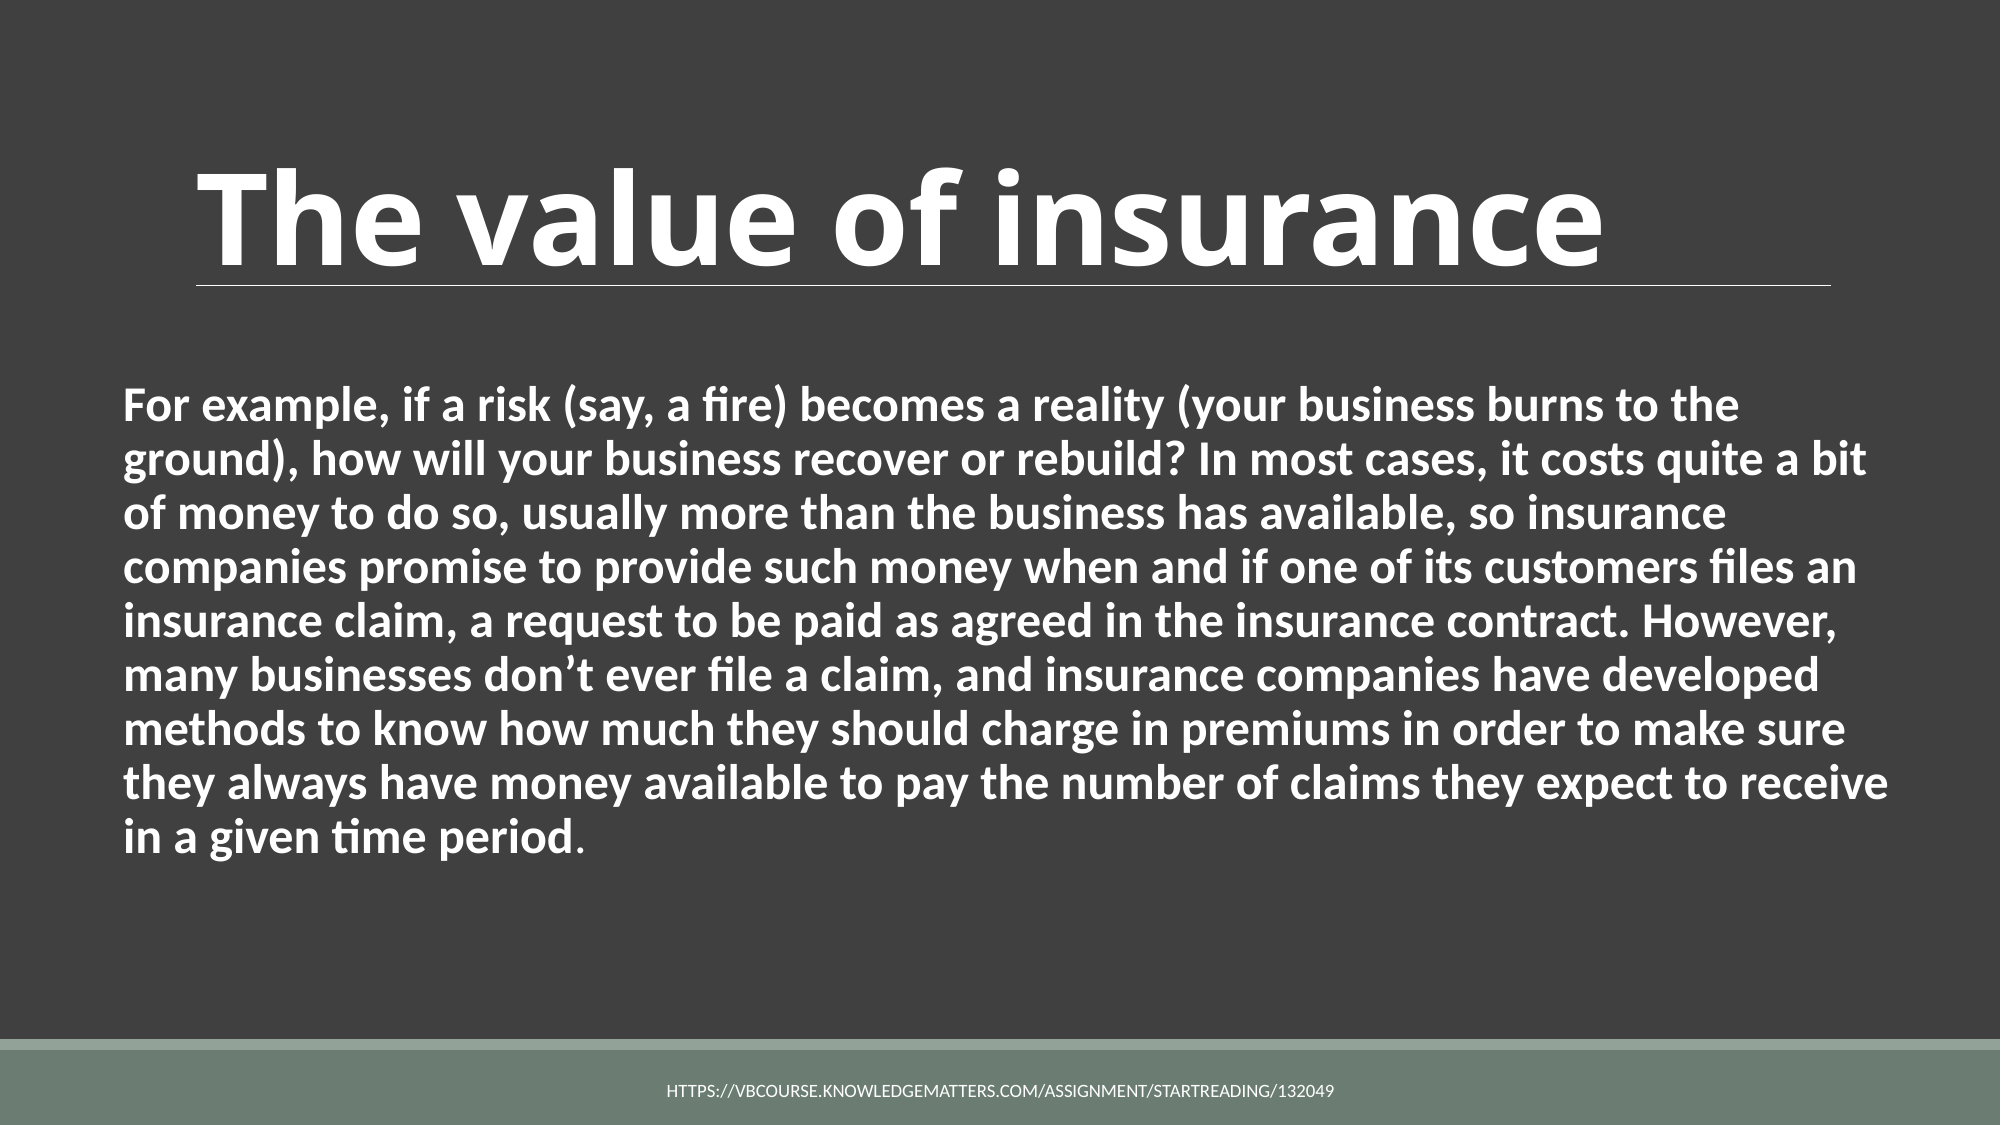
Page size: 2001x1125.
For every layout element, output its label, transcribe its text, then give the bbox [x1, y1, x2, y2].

list For example, if a risk (say, a fire) becomes a reality (your business burns to the ground), how will your business recover or rebuild? In most cases, it costs quite a bit of money to do so, usually more than the business has available, so insurance companies promise to provide such money when and if one of its customers files an insurance claim, a request to be paid as agreed in the insurance contract. However, many businesses don’t ever file a claim, and insurance companies have developed methods to know how much they should charge in premiums in order to make sure they always have money available to pay the number of claims they expect to receive in a given time period. [108, 370, 1902, 944]
footer https://vbcourse.knowledgematters.com/assignment/startReading/132049 [604, 1059, 1396, 1120]
title The value of insurance [180, 61, 1830, 300]
